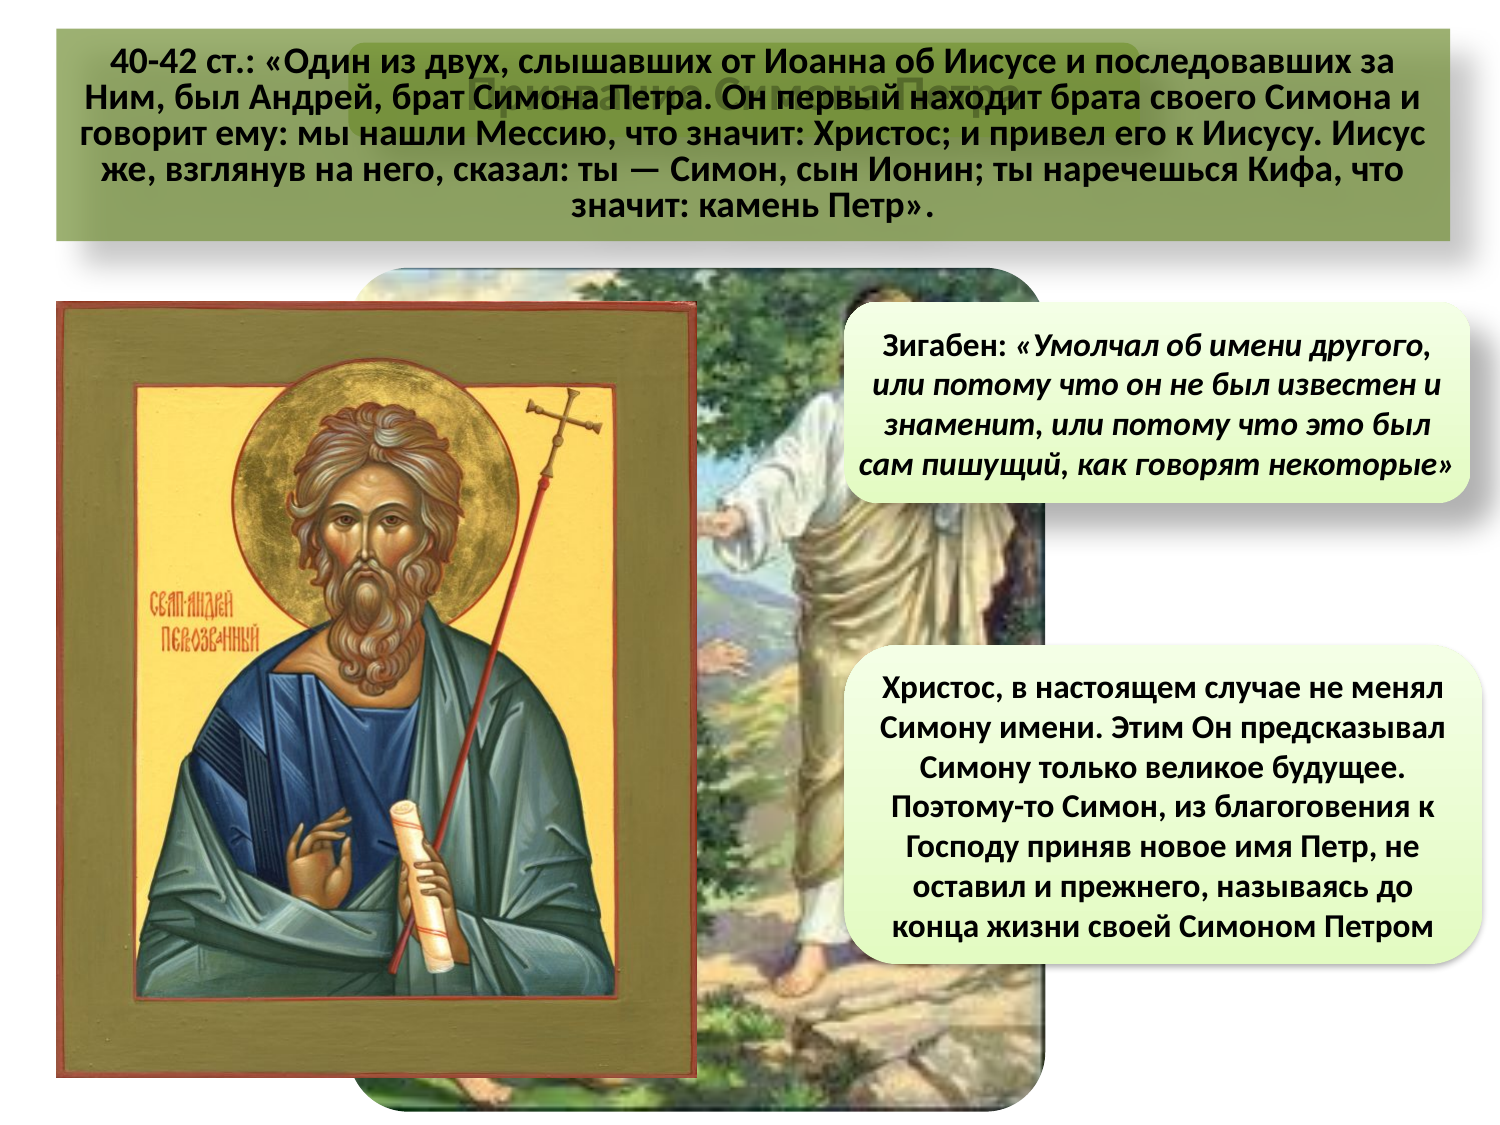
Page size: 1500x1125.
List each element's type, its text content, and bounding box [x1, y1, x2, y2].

text_box 40-42 ст.: «Один из двух, слышавших от Иоанна об Иисусе и последовавших за Ним, был Андрей, брат Симона Петра. Он первый находит брата своего Симона и говорит ему: мы нашли Мессию, что значит: Христос; и привел его к Иисусу. Иисус же, взглянув на него, сказал: ты — Симон, сын Ионин; ты наречешься Кифа, что значит: камень Петр». [54, 27, 1452, 243]
text_box Зигабен: «Умолчал об имени другого, или потому что он не был известен и знаменит, или потому что это был сам пишущий, как говорят некоторые» [1049, 300, 1472, 505]
picture [56, 267, 1046, 1112]
text_box Христос, в настоящем случае не менял Симону имени. Этим Он предсказывал Симону только великое будущее. Поэтому-то Симон, из благоговения к Господу приняв новое имя Петр, не оставил и прежнего, называясь до конца жизни своей Симоном Петром [1049, 644, 1484, 965]
